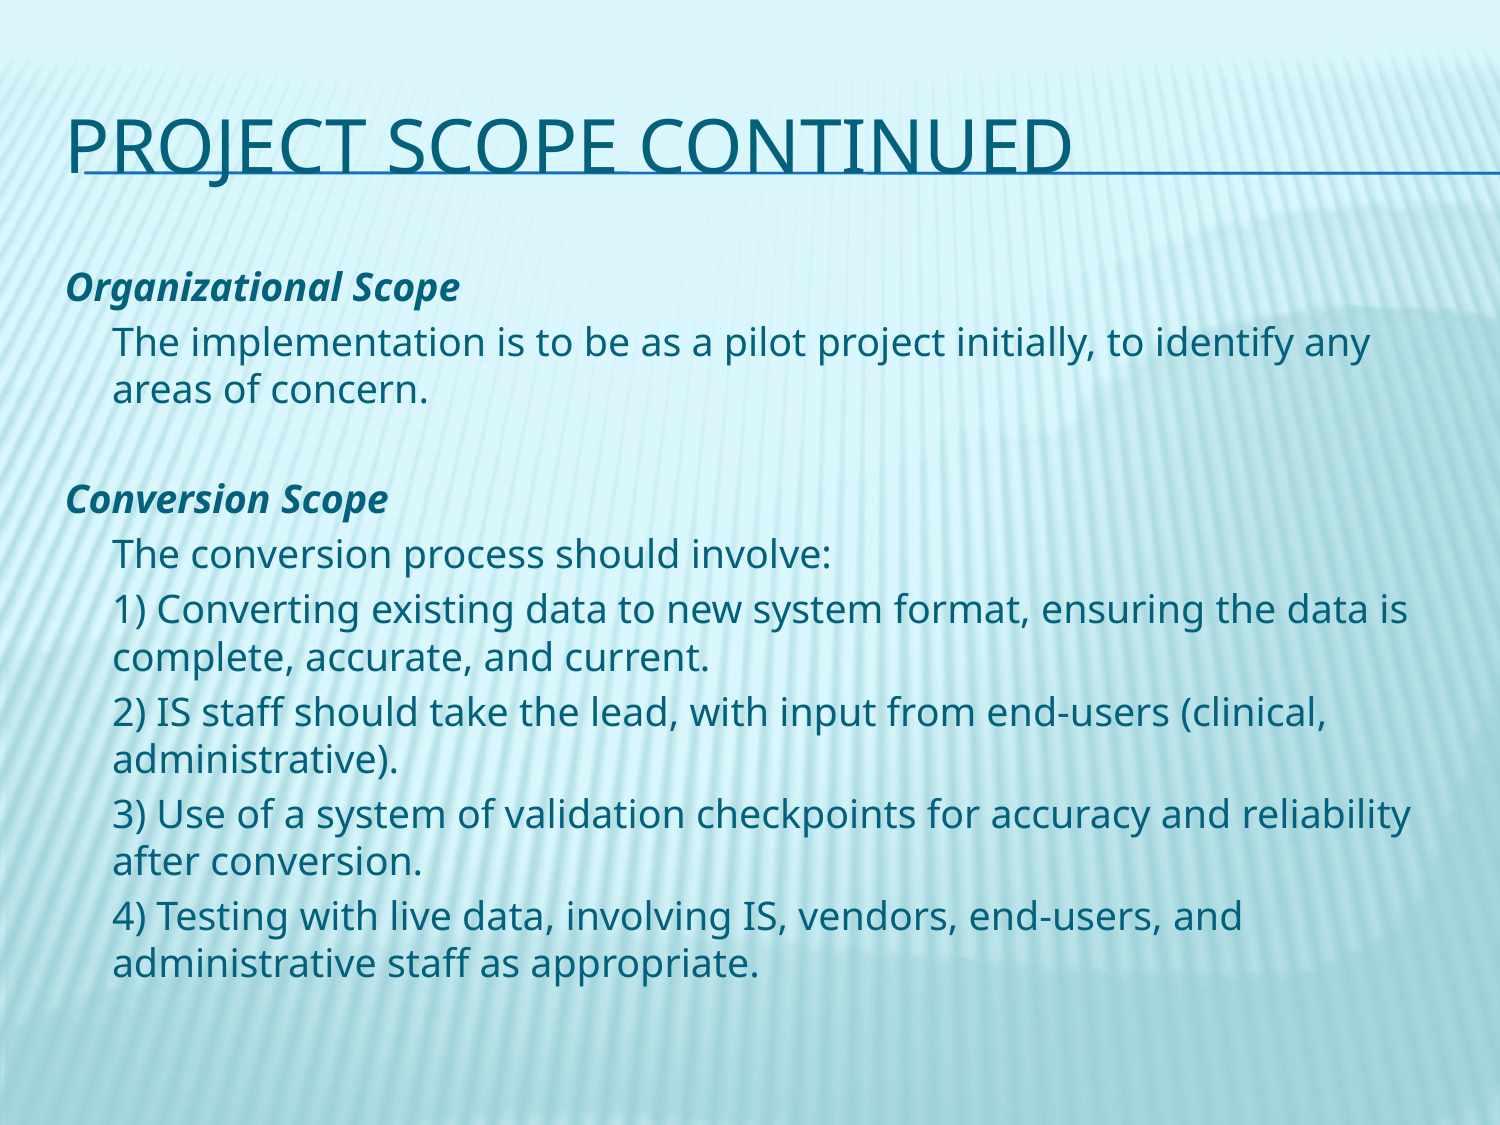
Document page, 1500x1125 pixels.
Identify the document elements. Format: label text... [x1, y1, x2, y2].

list Organizational Scope The implementation is to be as a pilot project initially, to identify any areas of concern. Conversion Scope The conversion process should involve: 1) Converting existing data to new system format, ensuring the data is complete, accurate, and current. 2) IS staff should take the lead, with input from end-users (clinical, administrative). 3) Use of a system of validation checkpoints for accuracy and reliability after conversion. 4) Testing with live data, involving IS, vendors, end-users, and administrative staff as appropriate. [50, 254, 1475, 998]
title Project Scope continued [50, 75, 1475, 213]
